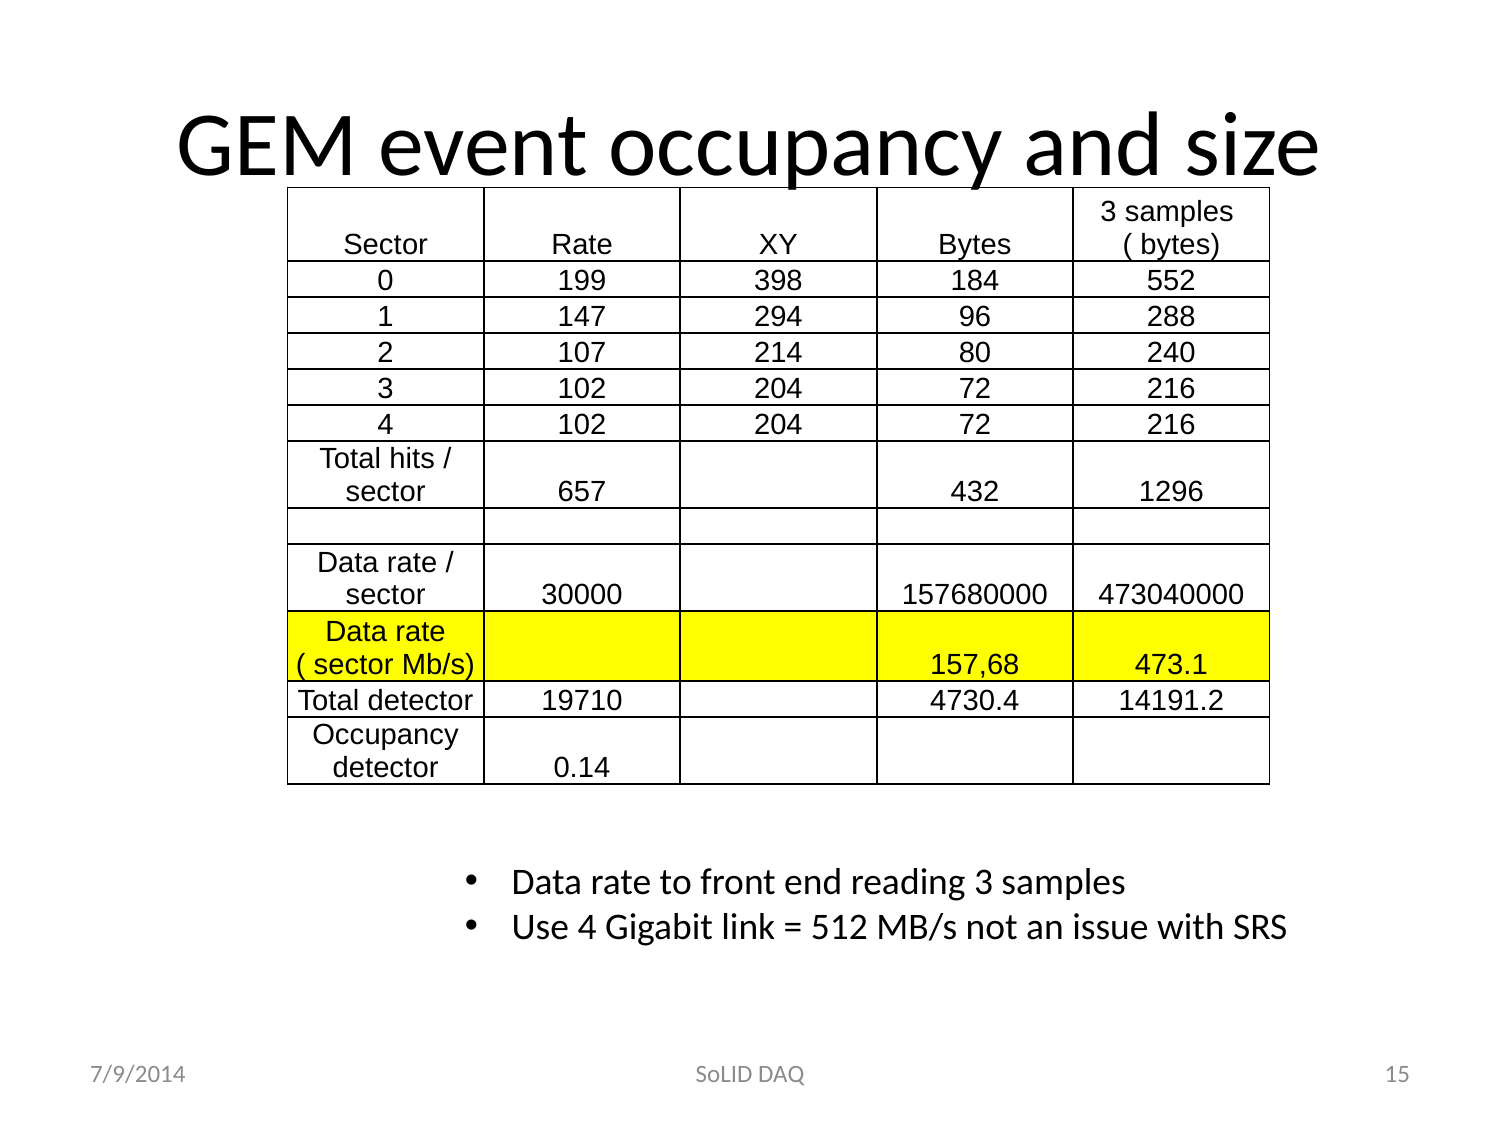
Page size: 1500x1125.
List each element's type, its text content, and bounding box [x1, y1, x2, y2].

table_cell 72 [878, 406, 1072, 440]
table_cell [681, 442, 876, 507]
table_cell 30000 [485, 545, 679, 610]
table_cell 2 [288, 334, 483, 368]
table_cell [878, 509, 1072, 543]
table_cell 214 [681, 334, 876, 368]
slide_number 15 [1074, 1042, 1425, 1103]
table_cell 184 [878, 262, 1072, 296]
table_cell 102 [485, 406, 679, 440]
table_cell 288 [1074, 298, 1269, 332]
text_box Data rate to front end reading 3 samples Use 4 Gigabit link = 512 MB/s not an issue with SRS [449, 849, 1350, 955]
table_cell 80 [878, 334, 1072, 368]
table_cell 657 [485, 442, 679, 507]
table_cell 4730.4 [878, 682, 1072, 716]
table_cell [1074, 718, 1269, 783]
table_cell [485, 509, 679, 543]
table_cell [681, 718, 876, 783]
table_cell 102 [485, 370, 679, 404]
table_cell 473040000 [1074, 545, 1269, 610]
table_cell 157680000 [878, 545, 1072, 610]
table_cell Data rate ( sector Mb/s) [288, 612, 483, 680]
table_cell 19710 [485, 682, 679, 716]
table_cell [681, 509, 876, 543]
table_cell 1296 [1074, 442, 1269, 507]
table_header XY [681, 188, 876, 260]
table_cell 14191.2 [1074, 682, 1269, 716]
table_header Rate [485, 188, 679, 260]
table_cell 294 [681, 298, 876, 332]
table_header 3 samples ( bytes) [1074, 188, 1269, 260]
table_cell 204 [681, 370, 876, 404]
table_cell 147 [485, 298, 679, 332]
table_cell 72 [878, 370, 1072, 404]
table_cell [485, 612, 679, 680]
table_cell 240 [1074, 334, 1269, 368]
table_cell Total hits / sector [288, 442, 483, 507]
table_cell 4 [288, 406, 483, 440]
table_cell 216 [1074, 370, 1269, 404]
table_cell [1074, 509, 1269, 543]
table_cell [681, 612, 876, 680]
table_cell 432 [878, 442, 1072, 507]
table_cell Total detector [288, 682, 483, 716]
table_header Bytes [878, 188, 1072, 260]
table_cell 473.1 [1074, 612, 1269, 680]
table_cell 0.14 [485, 718, 679, 783]
table_cell 398 [681, 262, 876, 296]
table_cell 204 [681, 406, 876, 440]
table_cell [681, 545, 876, 610]
footer SoLID DAQ [512, 1042, 988, 1103]
table_cell 1 [288, 298, 483, 332]
table_cell 0 [288, 262, 483, 296]
table_cell [681, 682, 876, 716]
table_cell 552 [1074, 262, 1269, 296]
table_header Sector [288, 188, 483, 260]
table_cell 96 [878, 298, 1072, 332]
table_cell 157,68 [878, 612, 1072, 680]
table_cell [878, 718, 1072, 783]
table_cell [288, 509, 483, 543]
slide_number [75, 1042, 425, 1103]
table_cell 3 [288, 370, 483, 404]
title GEM event occupancy and size [75, 45, 1425, 233]
table_cell 107 [485, 334, 679, 368]
table_cell 199 [485, 262, 679, 296]
table_cell 216 [1074, 406, 1269, 440]
table_cell Occupancy detector [288, 718, 483, 783]
table_cell Data rate / sector [288, 545, 483, 610]
